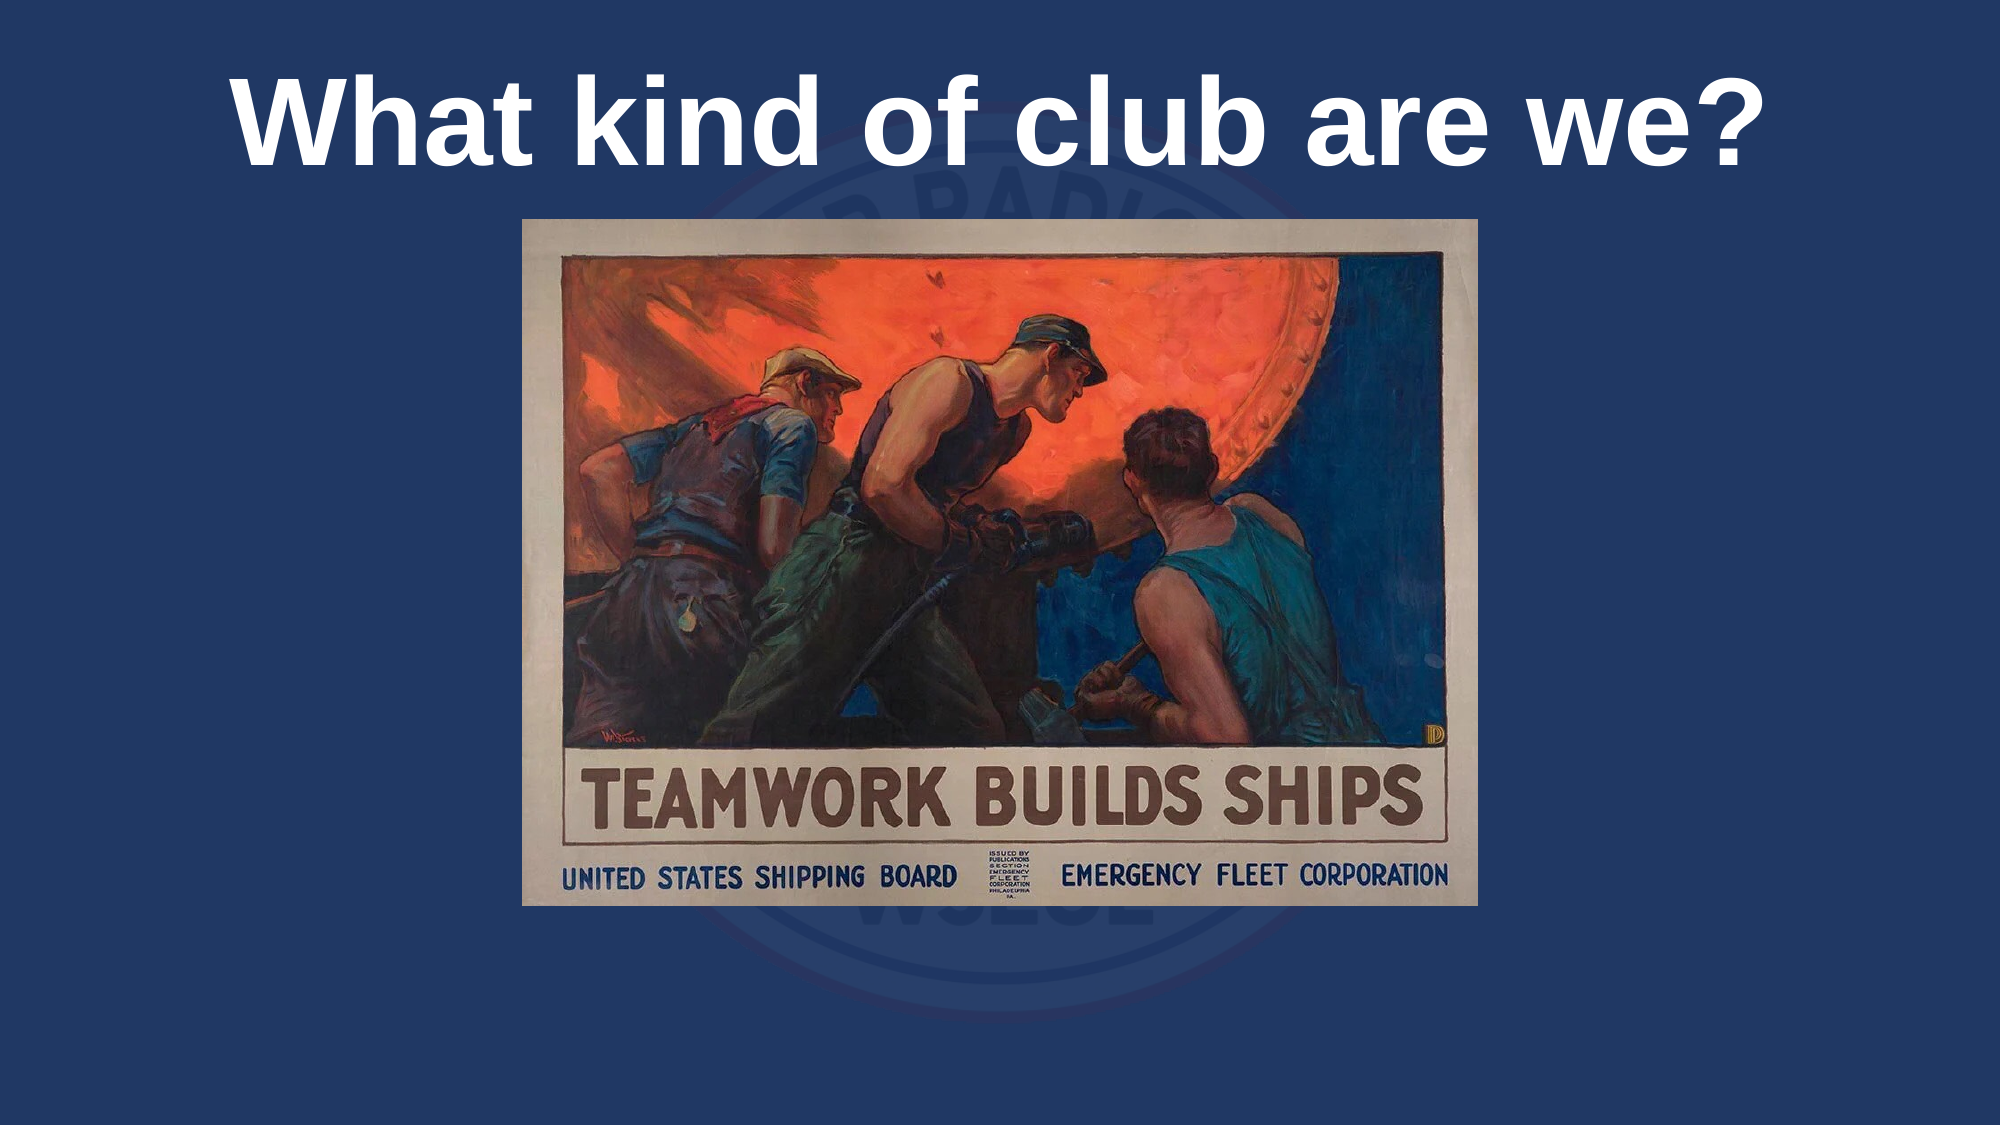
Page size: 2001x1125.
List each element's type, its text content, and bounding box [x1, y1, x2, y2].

text_box What kind of club are we? [1536, 33, 1794, 199]
text_box What kind of club are we? [206, 33, 464, 199]
picture [464, 27, 1536, 1098]
